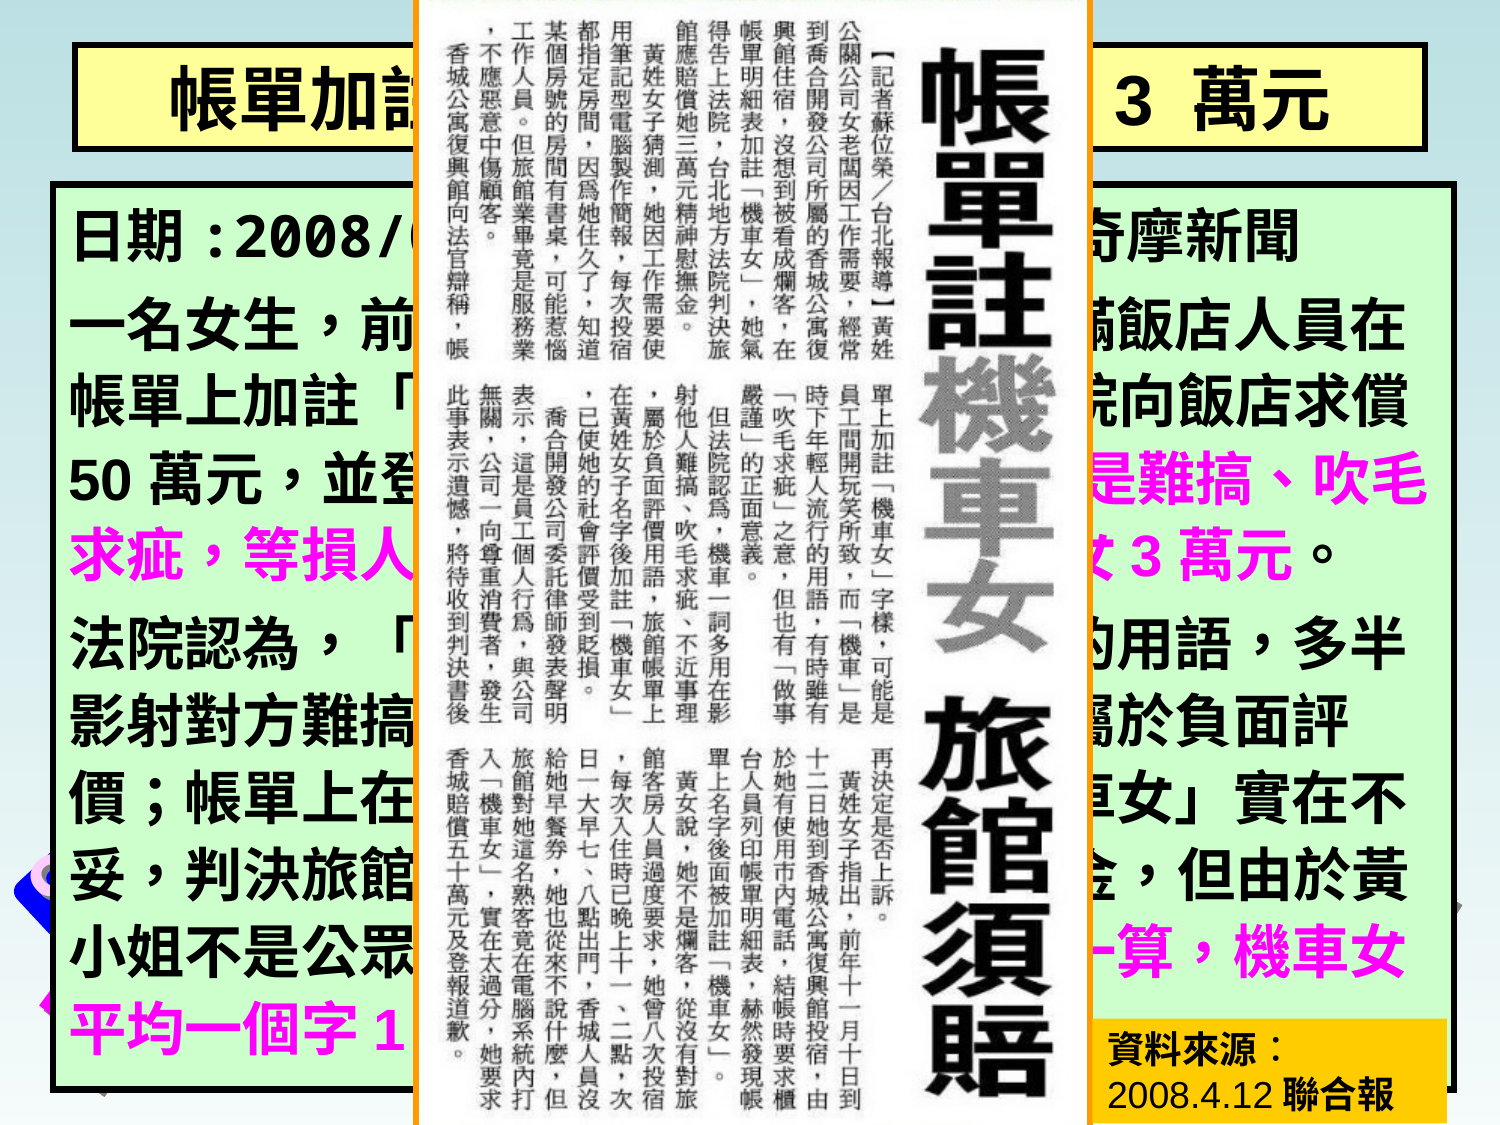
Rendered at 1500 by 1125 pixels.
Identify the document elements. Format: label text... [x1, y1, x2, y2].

list 日期:2008/04/12 謝孟潔。YAHOO奇摩新聞 一名女生，前年投宿台北市某飯店，不滿飯店人員在帳單上加註「機車女」3個字，告上法院向飯店求償50萬元，並登報道歉；法官認為機車有是難搞、吹毛求疵，等損人的負面意思，判飯店賠償女3萬元。 法院認為，「機車」雖然是時下年輕人的用語，多半影射對方難搞、吹毛求疵、不近事理，屬於負面評價；帳單上在黃姓女子名字後加註「機車女」實在不妥，判決旅館要賠償3萬元的精神慰撫金，但由於黃小姐不是公眾人物，不須登報道歉，算一算，機車女平均一個字1萬元。 [53, 184, 413, 1090]
list 日期:2008/04/12 謝孟潔。YAHOO奇摩新聞 一名女生，前年投宿台北市某飯店，不滿飯店人員在帳單上加註「機車女」3個字，告上法院向飯店求償50萬元，並登報道歉；法官認為機車有是難搞、吹毛求疵，等損人的負面意思，判飯店賠償女3萬元。 法院認為，「機車」雖然是時下年輕人的用語，多半影射對方難搞、吹毛求疵、不近事理，屬於負面評價；帳單上在黃姓女子名字後加註「機車女」實在不妥，判決旅館要賠償3萬元的精神慰撫金，但由於黃小姐不是公眾人物，不須登報道歉，算一算，機車女平均一個字1萬元。 [1093, 184, 1455, 1090]
text_box 資料來源：2008.4.12聯合報 [1092, 1018, 1447, 1124]
picture [419, 0, 1088, 1125]
title 帳單加註「機車女」 旅館賠 3 萬元 [75, 45, 413, 149]
title 帳單加註「機車女」 旅館賠 3 萬元 [1093, 45, 1425, 149]
